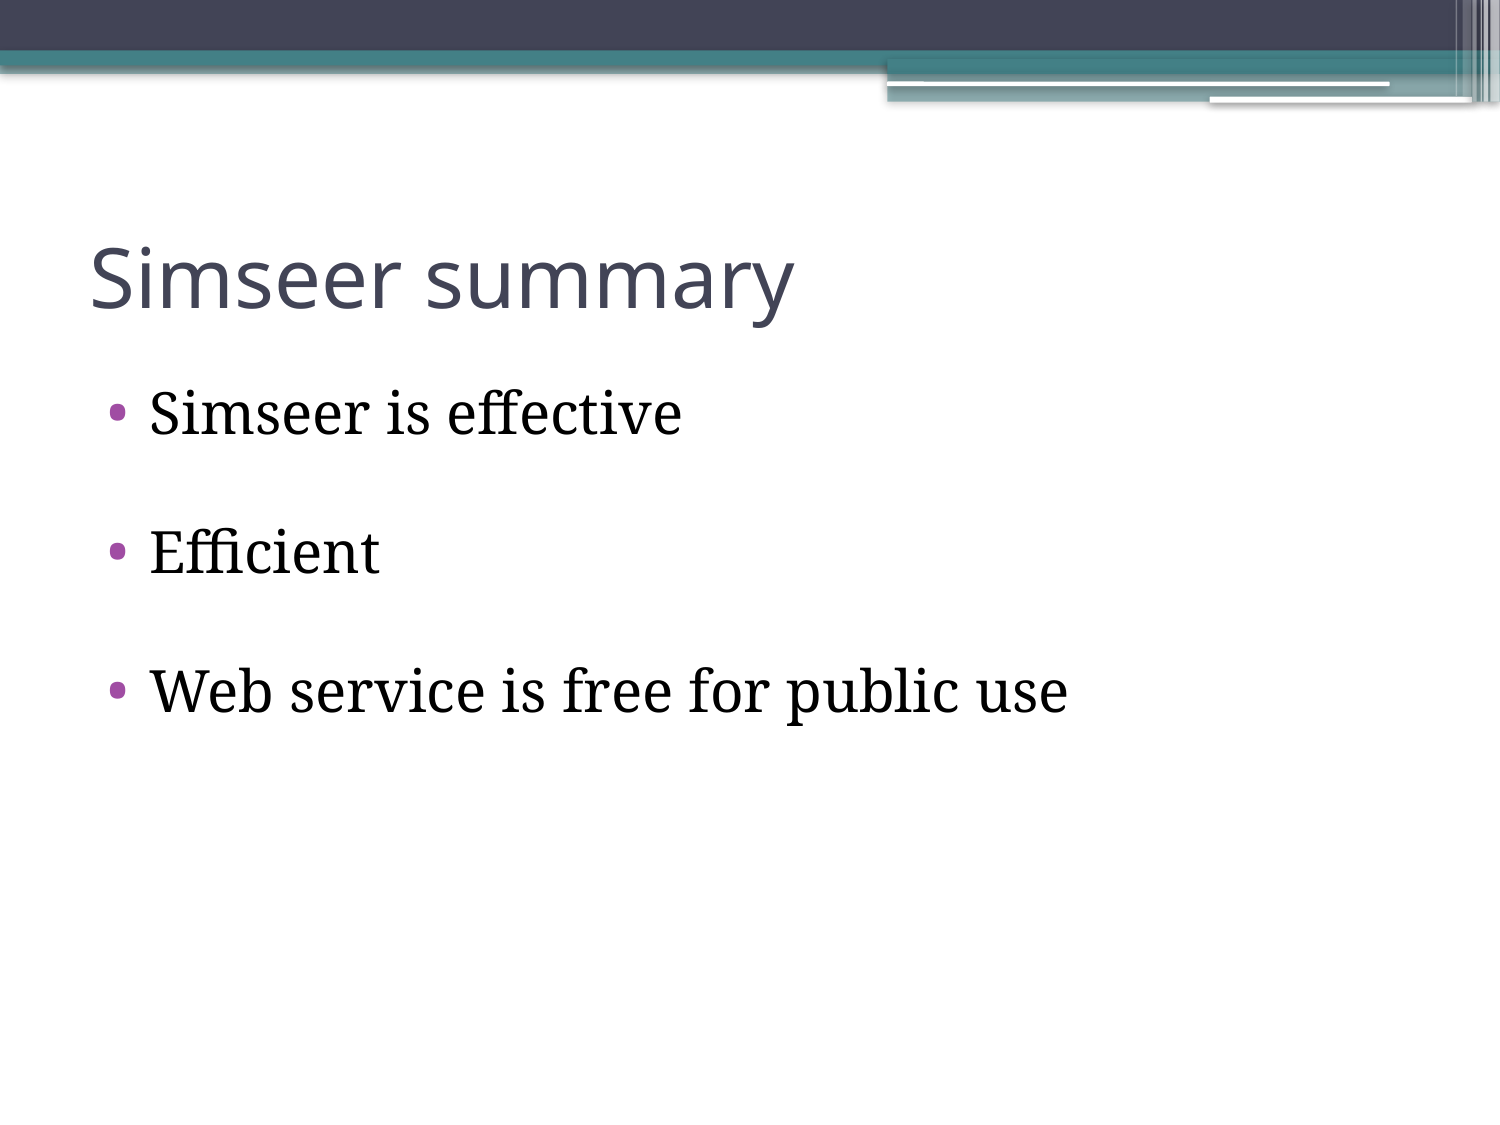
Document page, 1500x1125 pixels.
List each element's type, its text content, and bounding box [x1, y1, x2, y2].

title Simseer summary [75, 187, 1425, 363]
list Simseer is effective Efficient Web service is free for public use [75, 368, 1425, 1079]
